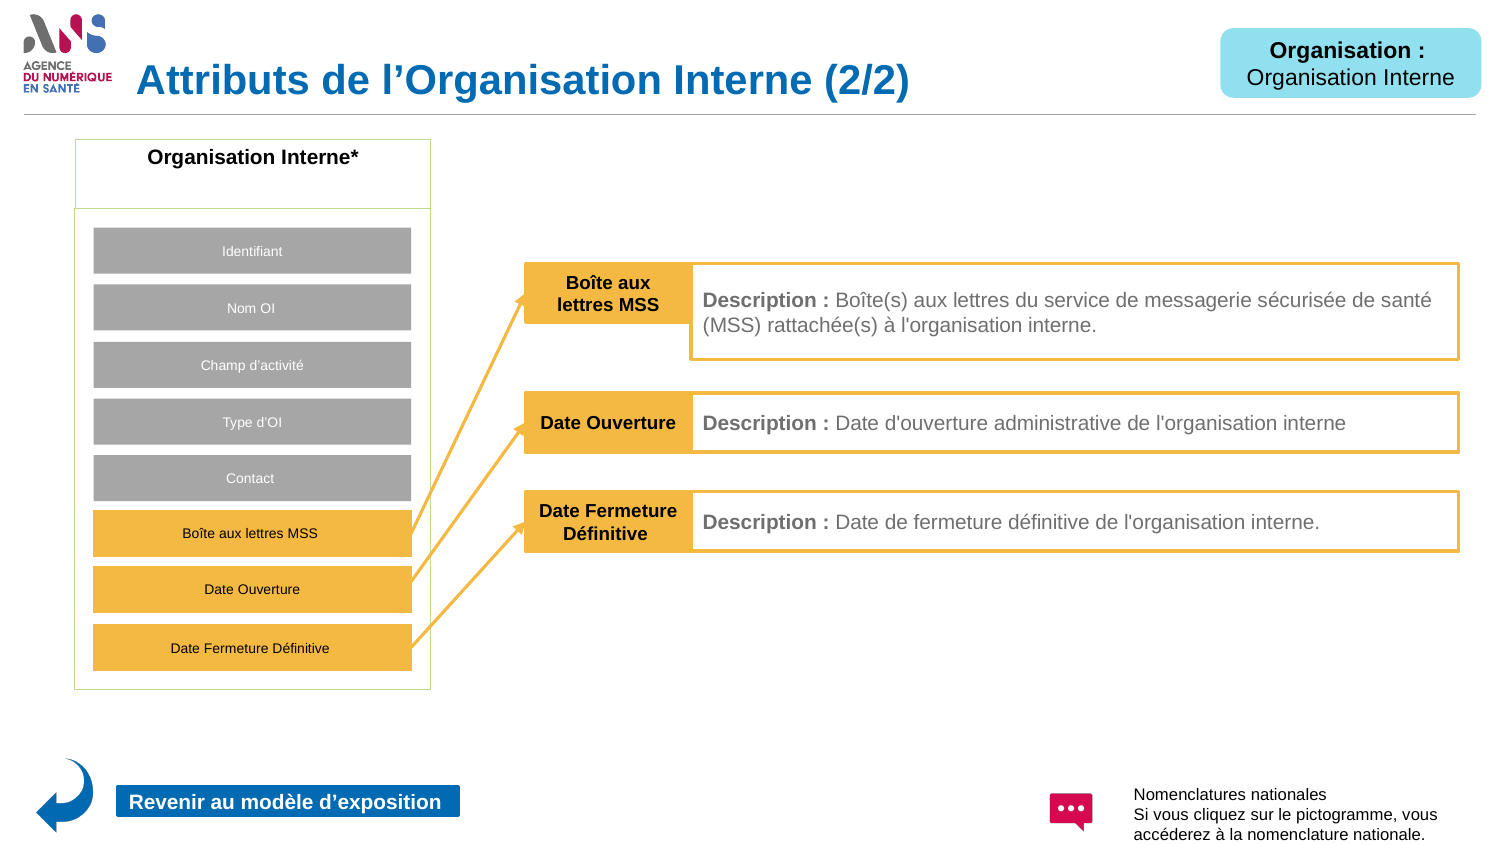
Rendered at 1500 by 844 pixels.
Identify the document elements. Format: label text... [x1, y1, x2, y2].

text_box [410, 521, 526, 648]
text_box Type d’OI [93, 398, 405, 445]
text_box Contact [93, 455, 390, 502]
title Attributs de l’Organisation Interne (2/2) [135, 14, 1459, 103]
text_box Nomenclatures nationales Si vous cliquez sur le pictogramme, vous accéderez à la nomenclature nationale. [1119, 776, 1500, 844]
text_box Date Fermeture Définitive [530, 491, 690, 551]
text_box Revenir au modèle d’exposition [117, 786, 459, 816]
picture [1041, 782, 1101, 843]
text_box [74, 208, 431, 690]
picture [24, 755, 106, 836]
text_box Identifiant [93, 227, 412, 274]
text_box Organisation Interne* [75, 139, 431, 209]
picture [23, 14, 112, 93]
text_box Nom OI [93, 284, 412, 331]
text_box Description : Date d'ouverture administrative de l'organisation interne [690, 392, 1459, 453]
text_box Champ d’activité [93, 341, 405, 388]
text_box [410, 292, 526, 422]
text_box Date Fermeture Définitive [93, 624, 412, 671]
text_box Description : Boîte(s) aux lettres du service de messagerie sécurisée de santé (MSS) rattachée(s) à l'organisation interne. [690, 263, 1459, 360]
text_box Boîte aux lettres MSS [525, 263, 690, 323]
text_box Date Ouverture [529, 392, 690, 453]
text_box Organisation : Organisation Interne [1220, 28, 1482, 98]
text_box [395, 422, 526, 604]
text_box Date Ouverture [93, 566, 403, 613]
text_box Boîte aux lettres MSS [93, 510, 390, 557]
text_box Description : Date de fermeture définitive de l'organisation interne. [690, 491, 1459, 551]
